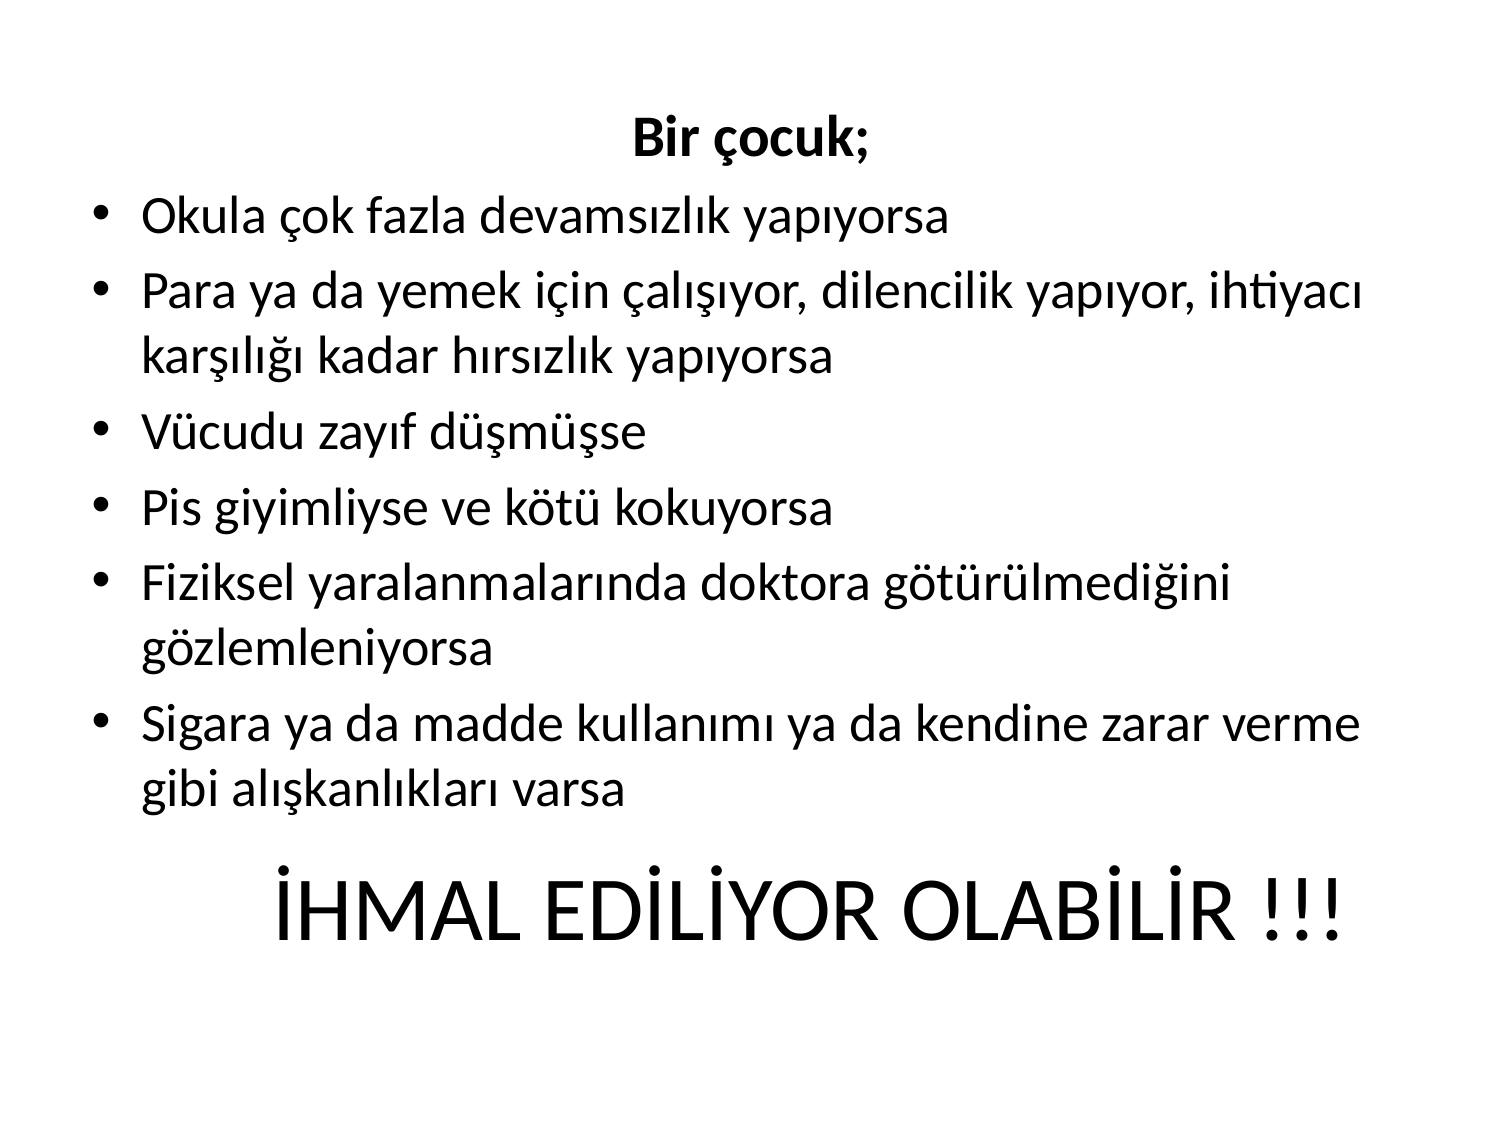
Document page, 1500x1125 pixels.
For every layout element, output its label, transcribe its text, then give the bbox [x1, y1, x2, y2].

list Bir çocuk; Okula çok fazla devamsızlık yapıyorsa Para ya da yemek için çalışıyor, dilencilik yapıyor, ihtiyacı karşılığı kadar hırsızlık yapıyorsa Vücudu zayıf düşmüşse Pis giyimliyse ve kötü kokuyorsa Fiziksel yaralanmalarında doktora götürülmediğini gözlemleniyorsa Sigara ya da madde kullanımı ya da kendine zarar verme gibi alışkanlıkları varsa [76, 90, 1427, 833]
title İHMAL EDİLİYOR OLABİLİR !!! [135, 810, 1486, 998]
